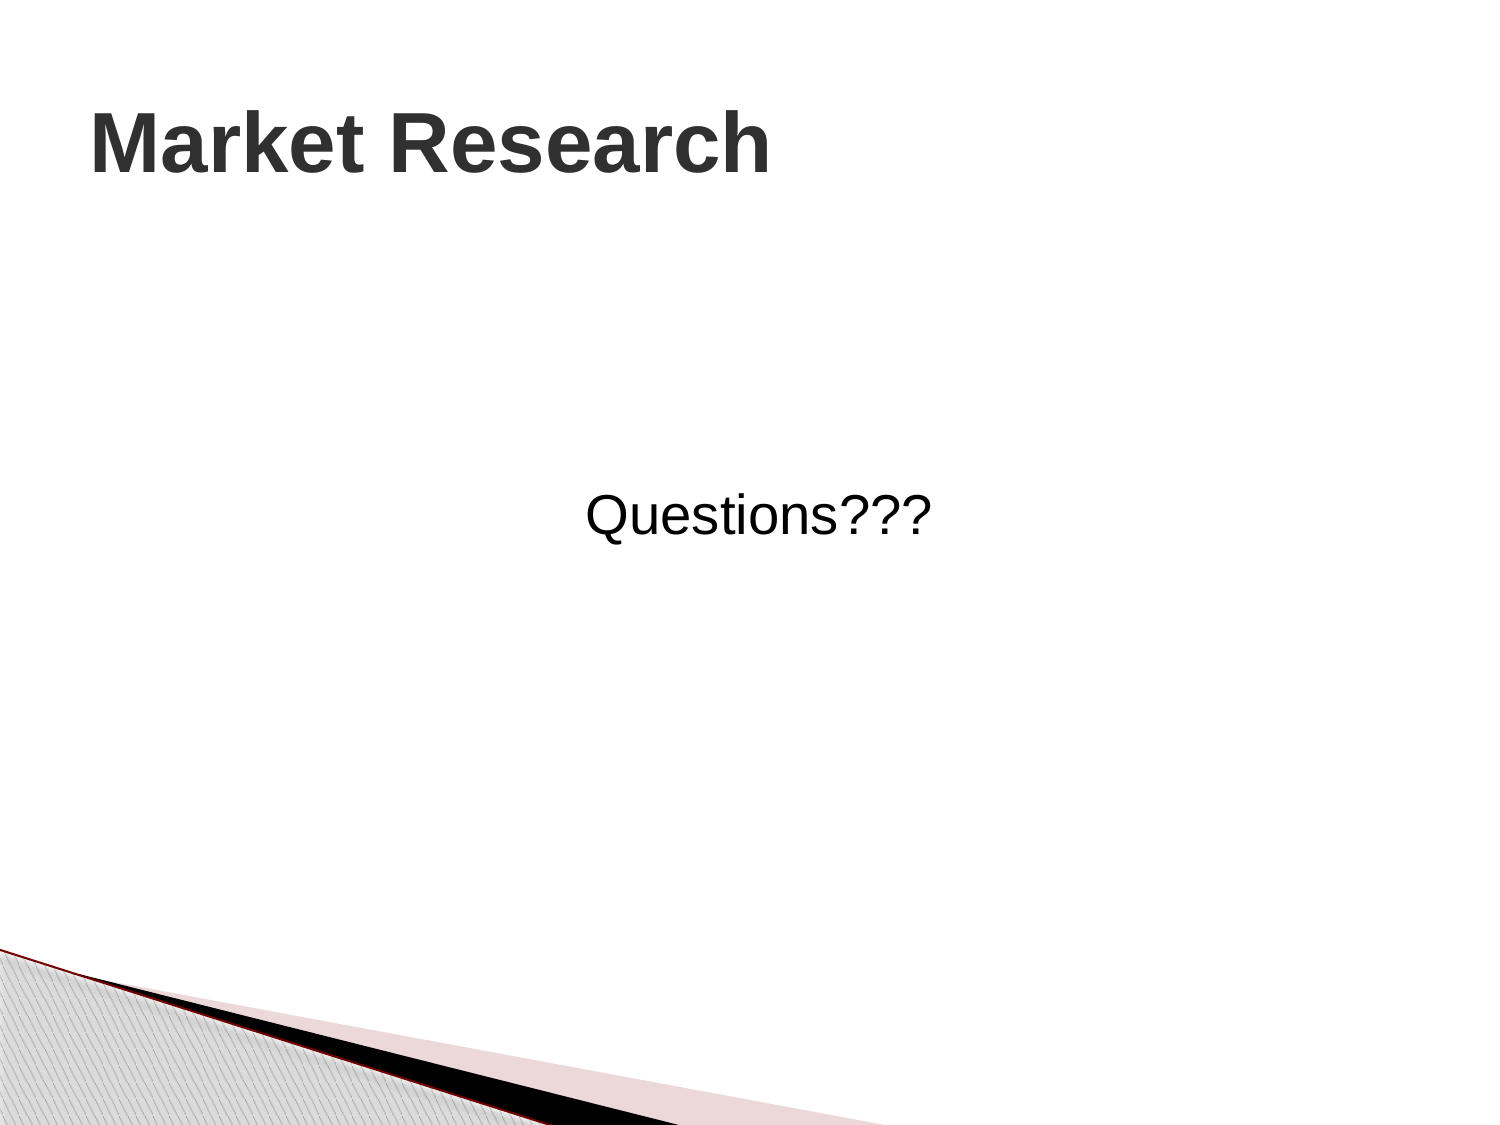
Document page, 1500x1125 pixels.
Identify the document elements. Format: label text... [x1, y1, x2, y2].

title Market Research [75, 45, 1425, 233]
list Questions??? [75, 243, 1425, 986]
